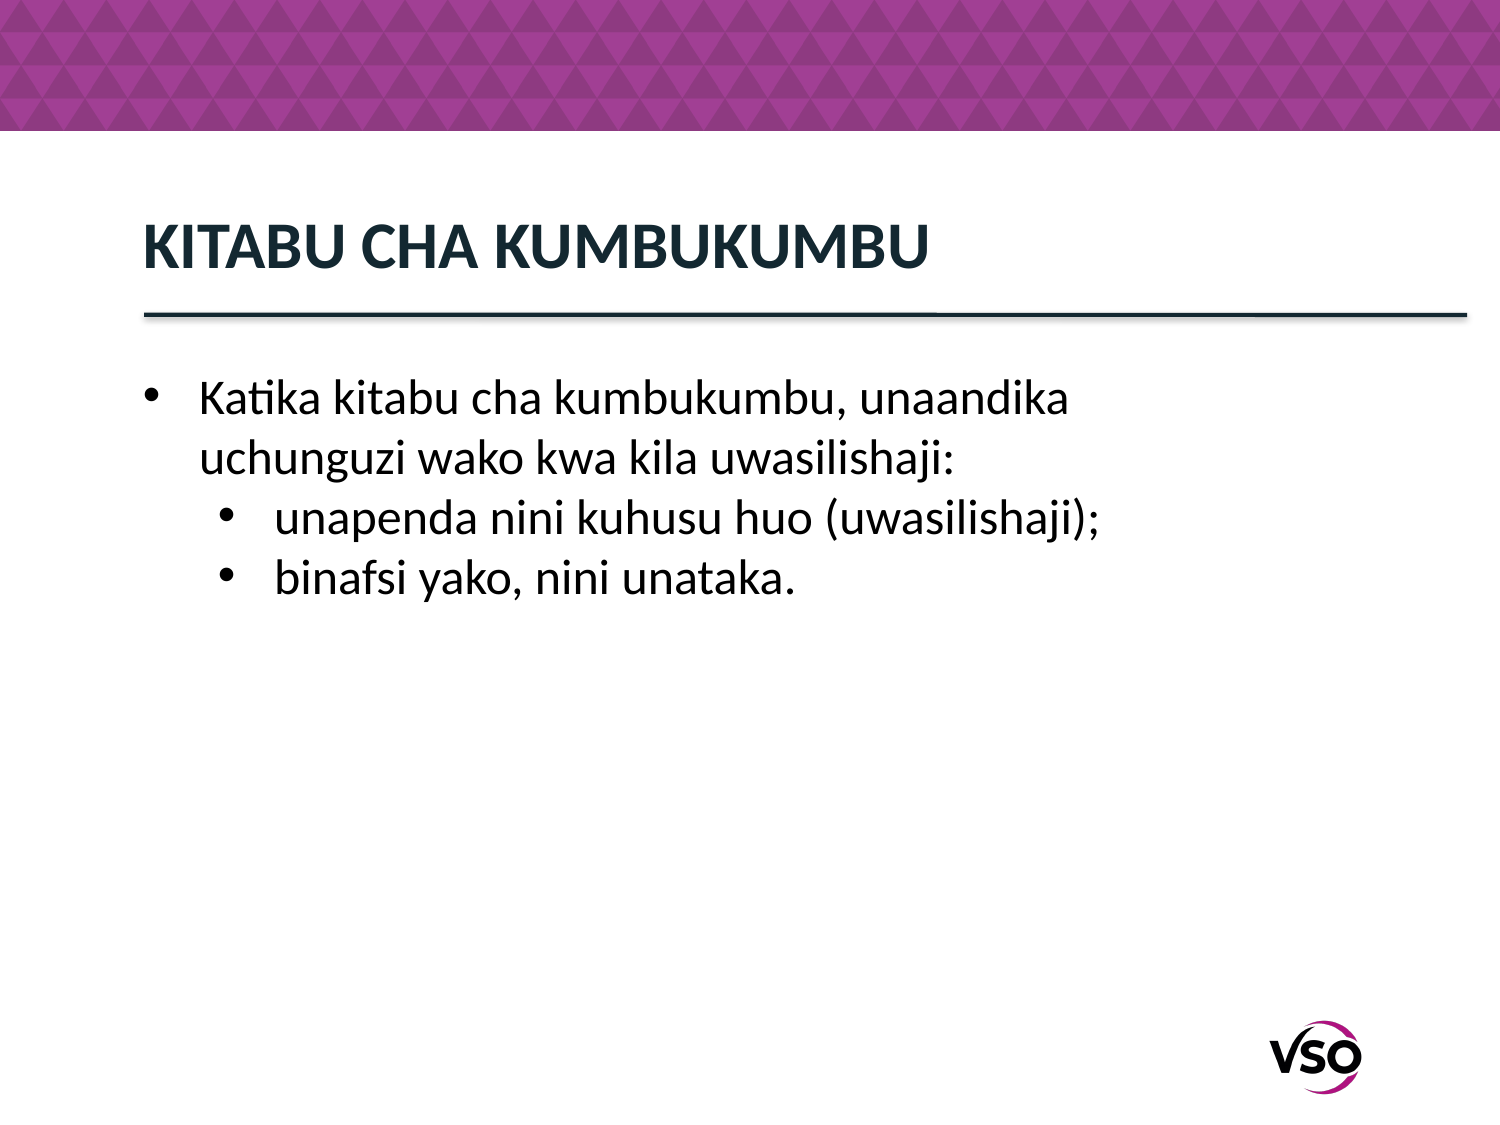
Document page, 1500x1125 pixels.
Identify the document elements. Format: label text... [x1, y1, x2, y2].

title Kitabu cha kumbukumbu [128, 169, 1395, 315]
picture [1252, 1007, 1380, 1106]
picture [0, 0, 1500, 131]
text_box Katika kitabu cha kumbukumbu, unaandika uchunguzi wako kwa kila uwasilishaji: unapenda nini kuhusu huo (uwasilishaji); binafsi yako, nini unataka. [128, 356, 1222, 672]
